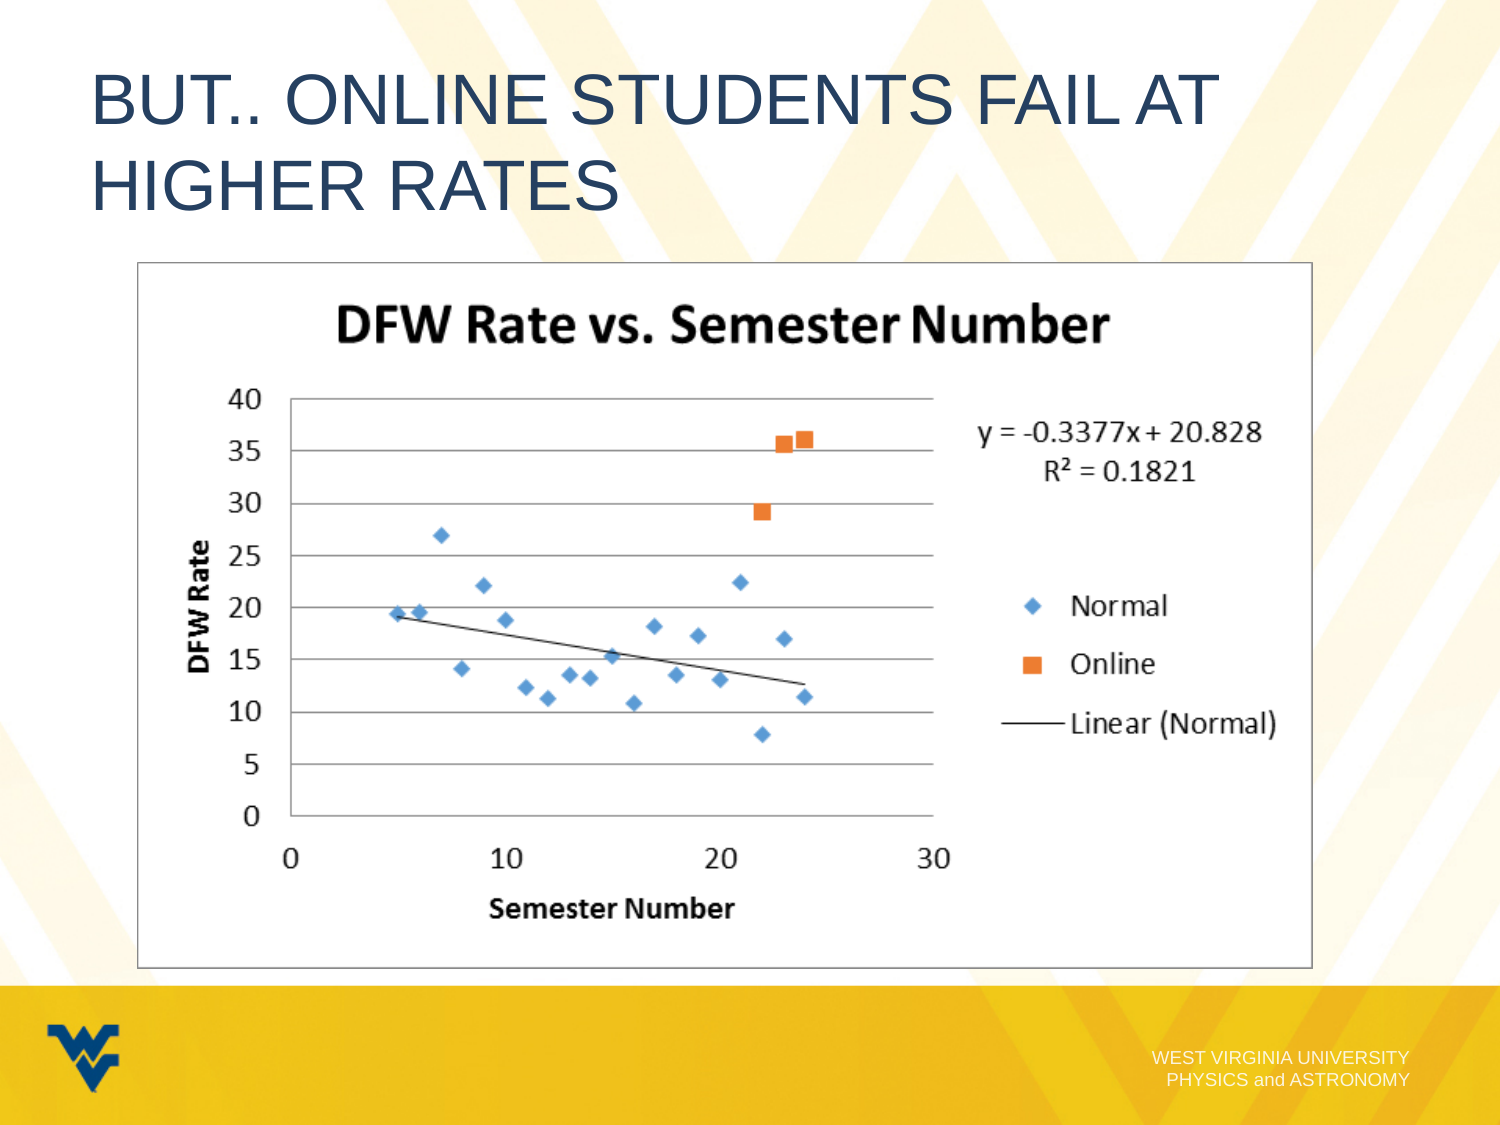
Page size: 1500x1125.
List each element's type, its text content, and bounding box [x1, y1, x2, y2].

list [137, 262, 1313, 969]
title But.. Online Students Fail at Higher Rates [75, 45, 1425, 233]
picture [0, 0, 1500, 1125]
